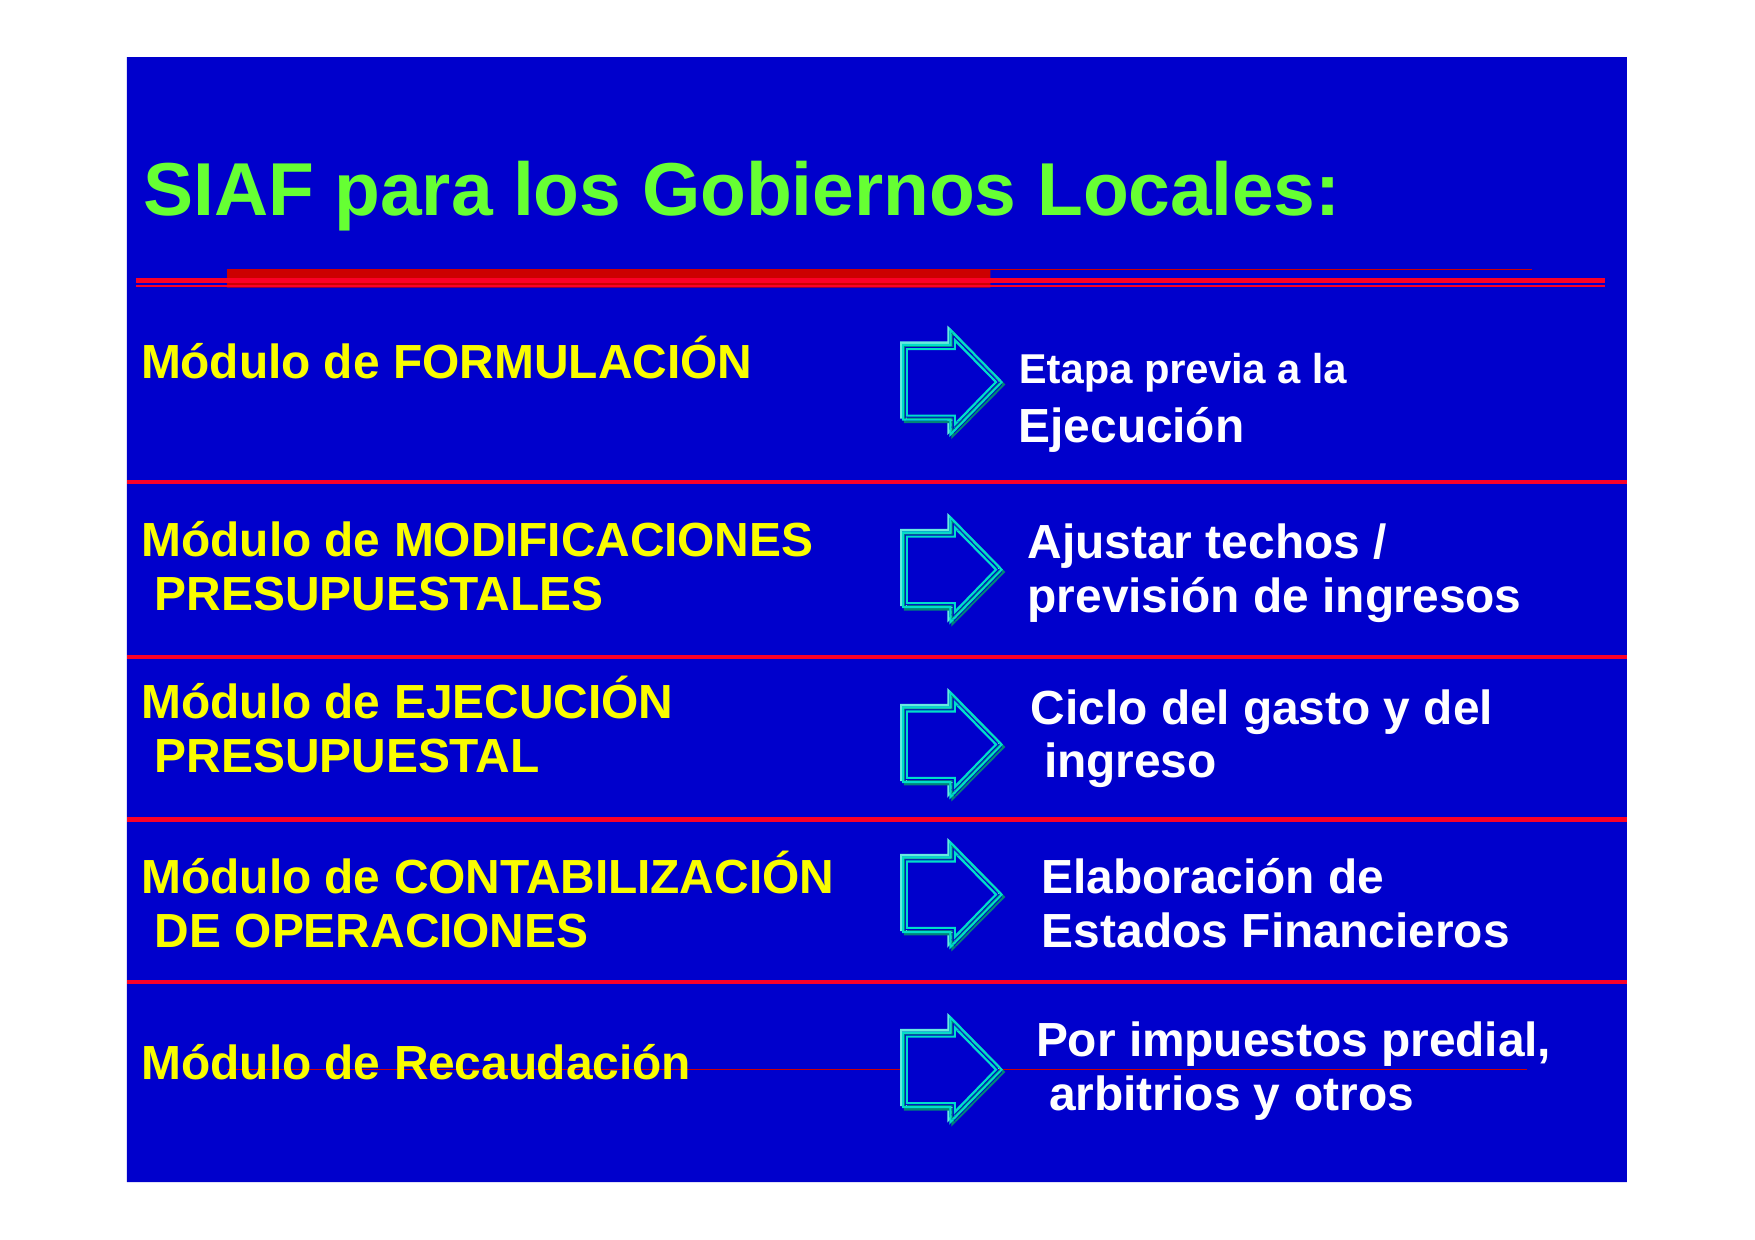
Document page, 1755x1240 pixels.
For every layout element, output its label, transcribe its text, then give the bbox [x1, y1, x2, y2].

table_cell Elaboración de Estados Financieros [933, 822, 1627, 980]
table_cell Módulo de EJECUCIÓN PRESUPUESTAL [127, 659, 933, 817]
text_box [902, 1015, 1003, 1125]
table_cell Módulo de CONTABILIZACIÓN DE OPERACIONES [127, 822, 933, 980]
table_cell Ajustar techos / previsión de ingresos [933, 484, 1627, 655]
table_header SIAF para los Gobiernos Locales: Módulo de FORMULACIÓN Etapa previa a la Ejecución [127, 57, 1627, 480]
table_cell Módulo de Recaudación [127, 984, 933, 1182]
table_cell Por impuestos predial, arbitrios y otros [933, 984, 1627, 1182]
text_box [900, 1013, 950, 1107]
text_box [908, 1032, 993, 1108]
text_box [951, 1069, 1006, 1127]
table_cell Módulo de MODIFICACIONES PRESUPUESTALES [127, 484, 933, 655]
table_cell Ciclo del gasto y del ingreso [933, 659, 1627, 817]
